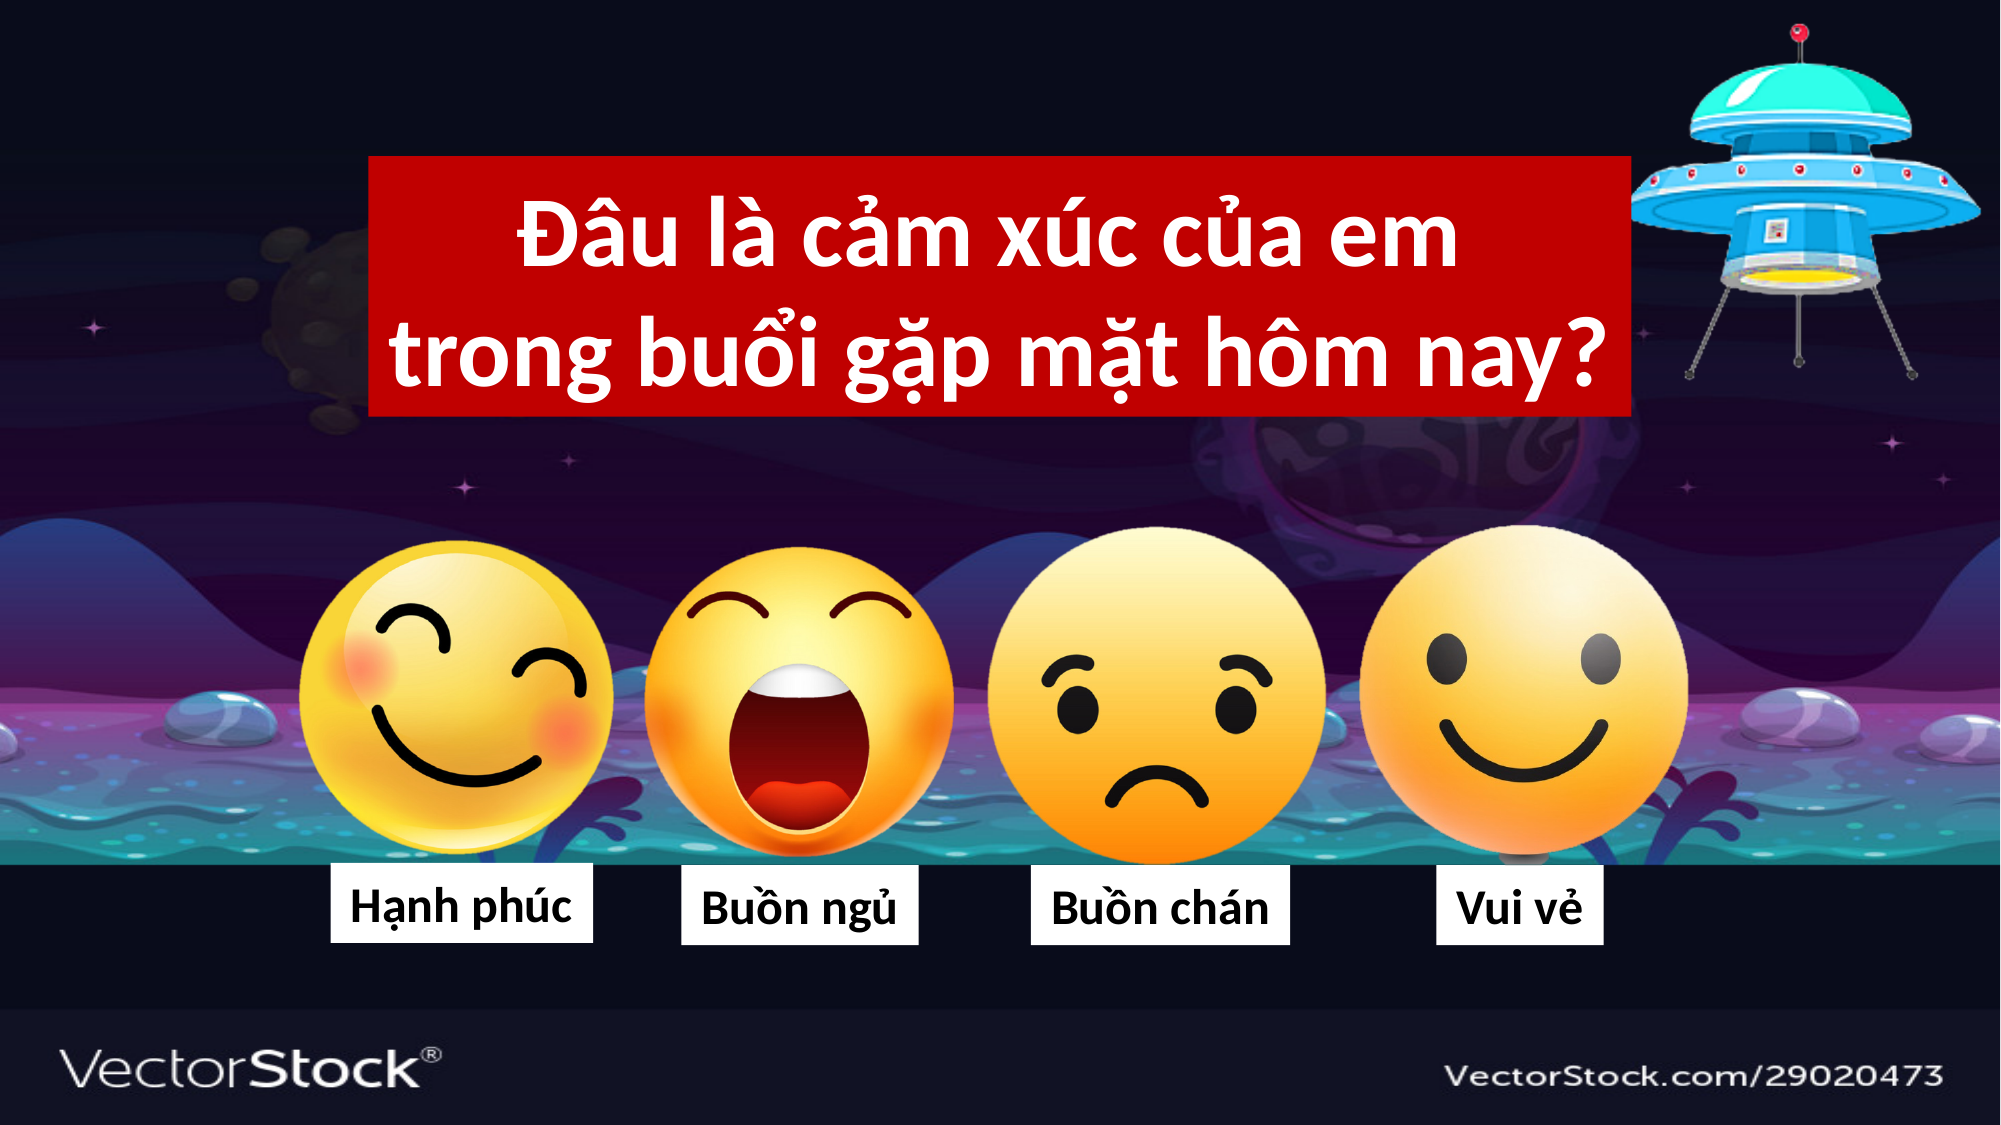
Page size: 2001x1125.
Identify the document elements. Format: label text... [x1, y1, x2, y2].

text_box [979, 509, 1335, 947]
text_box Đâu là cảm xúc của em trong buổi gặp mặt hôm nay? [368, 156, 1592, 417]
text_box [635, 543, 966, 947]
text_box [284, 537, 640, 945]
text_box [1340, 497, 1700, 947]
picture [0, 0, 2001, 1125]
